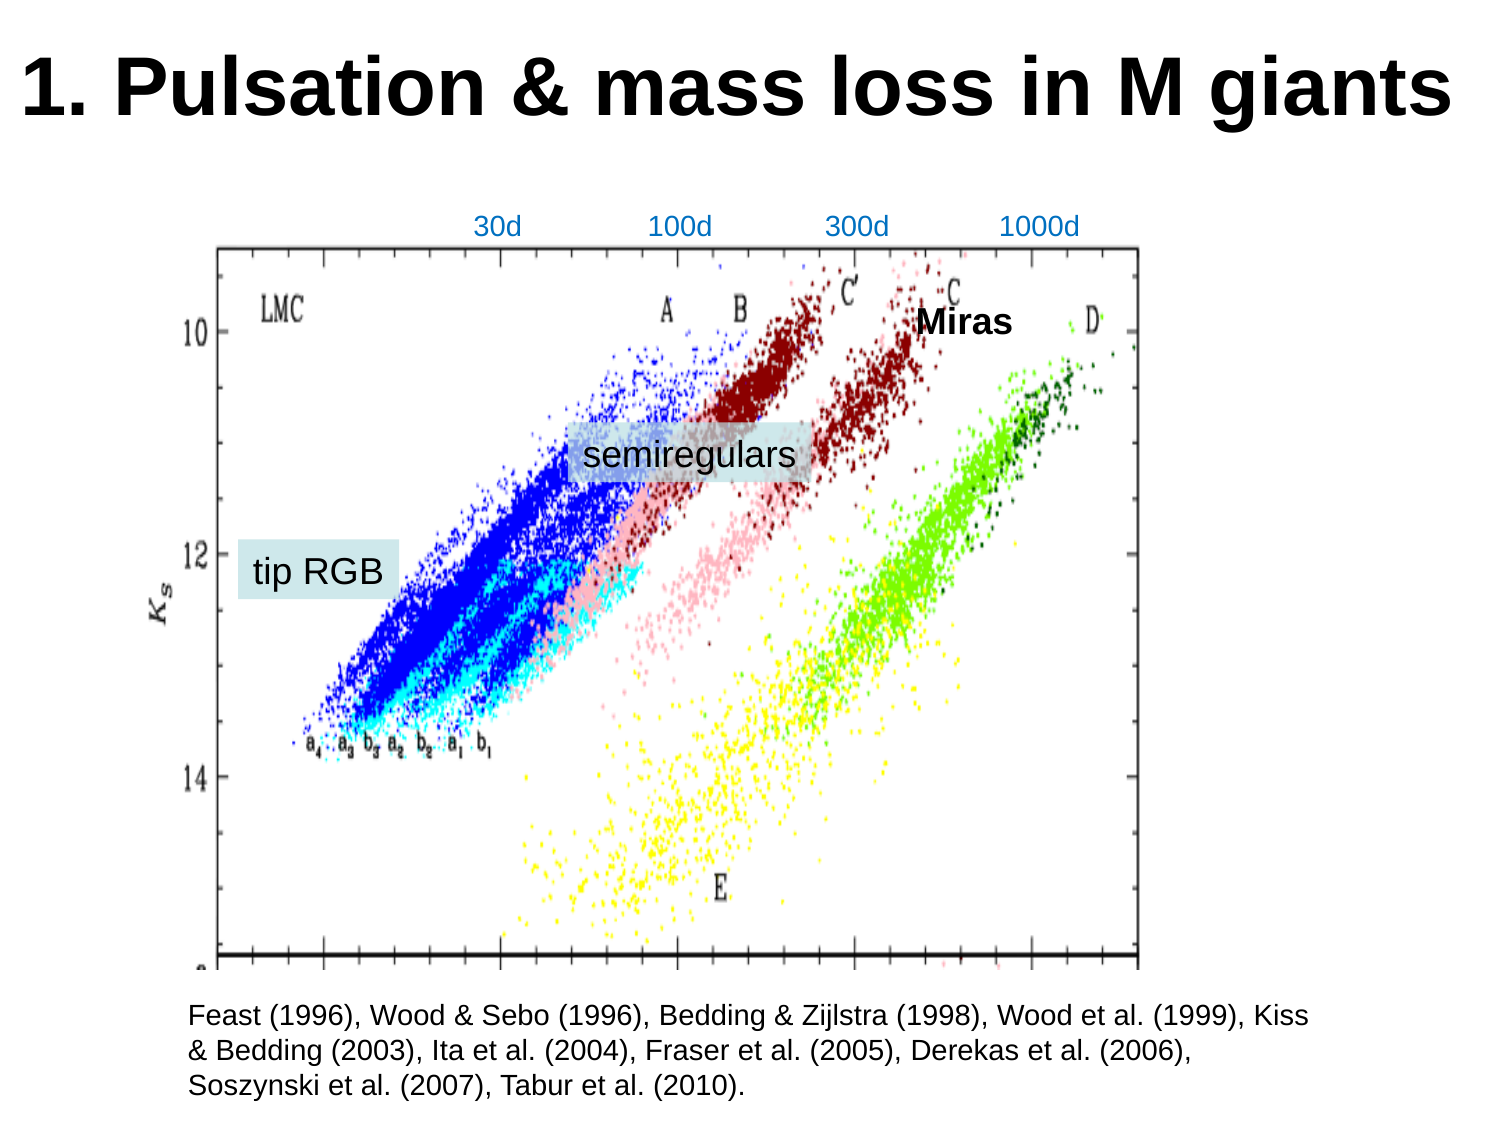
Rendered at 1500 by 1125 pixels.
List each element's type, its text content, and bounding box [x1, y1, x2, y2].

picture [135, 234, 1173, 971]
text_box 1000d [984, 199, 1096, 233]
text_box 1. Pulsation & mass loss in M giants [5, 24, 1470, 140]
text_box 100d [632, 199, 728, 233]
text_box 30d [458, 199, 537, 233]
text_box 300d [809, 199, 905, 233]
text_box Feast (1996), Wood & Sebo (1996), Bedding & Zijlstra (1998), Wood et al. (1999), Kiss & Bedding (2003), Ita et al. (2004), Fraser et al. (2005), Derekas et al. (2006), Soszynski et al. (2007), Tabur et al. (2010). [173, 988, 1336, 1109]
